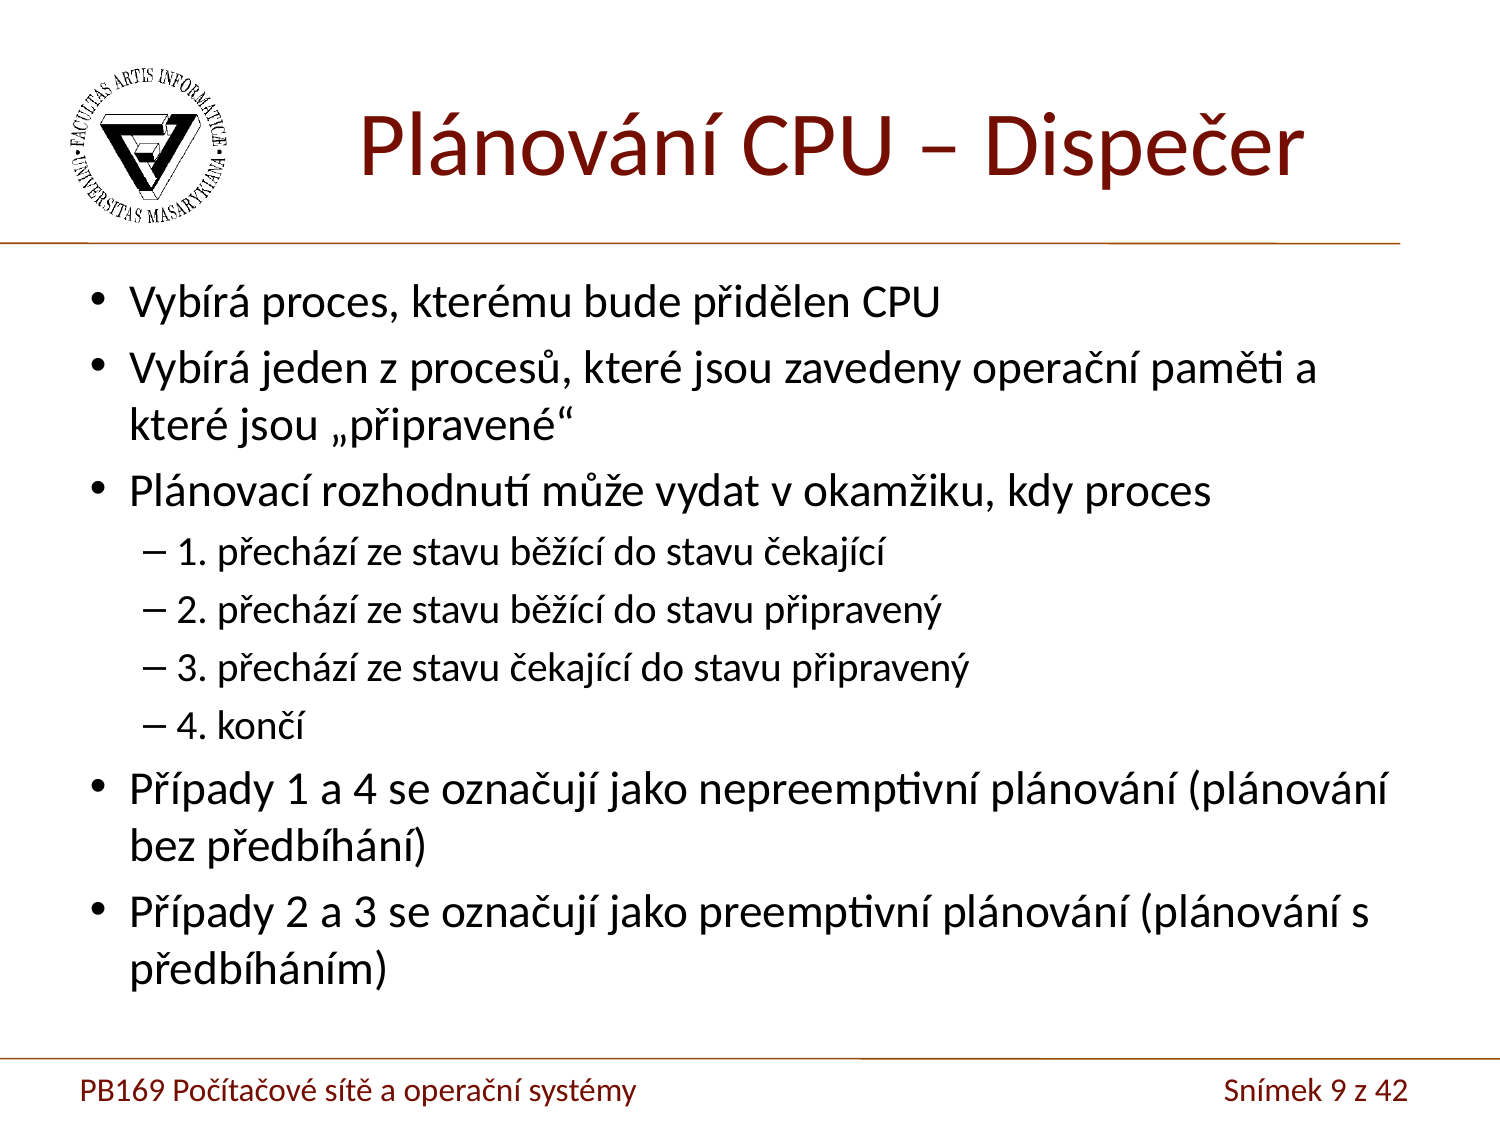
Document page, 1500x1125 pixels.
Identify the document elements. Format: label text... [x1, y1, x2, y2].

picture [70, 66, 231, 223]
text_box Vybírá proces, kterému bude přidělen CPU Vybírá jeden z procesů, které jsou zavedeny operační paměti a které jsou „připravené“ Plánovací rozhodnutí může vydat v okamžiku, kdy proces 1. přechází ze stavu běžící do stavu čekající 2. přechází ze stavu běžící do stavu připravený 3. přechází ze stavu čekající do stavu připravený 4. končí Případy 1 a 4 se označují jako nepreemptivní plánování (plánování bez předbíhání) Případy 2 a 3 se označují jako preemptivní plánování (plánování s předbíháním) [75, 262, 1425, 1005]
text_box Plánování CPU – Dispečer [242, 45, 1425, 233]
